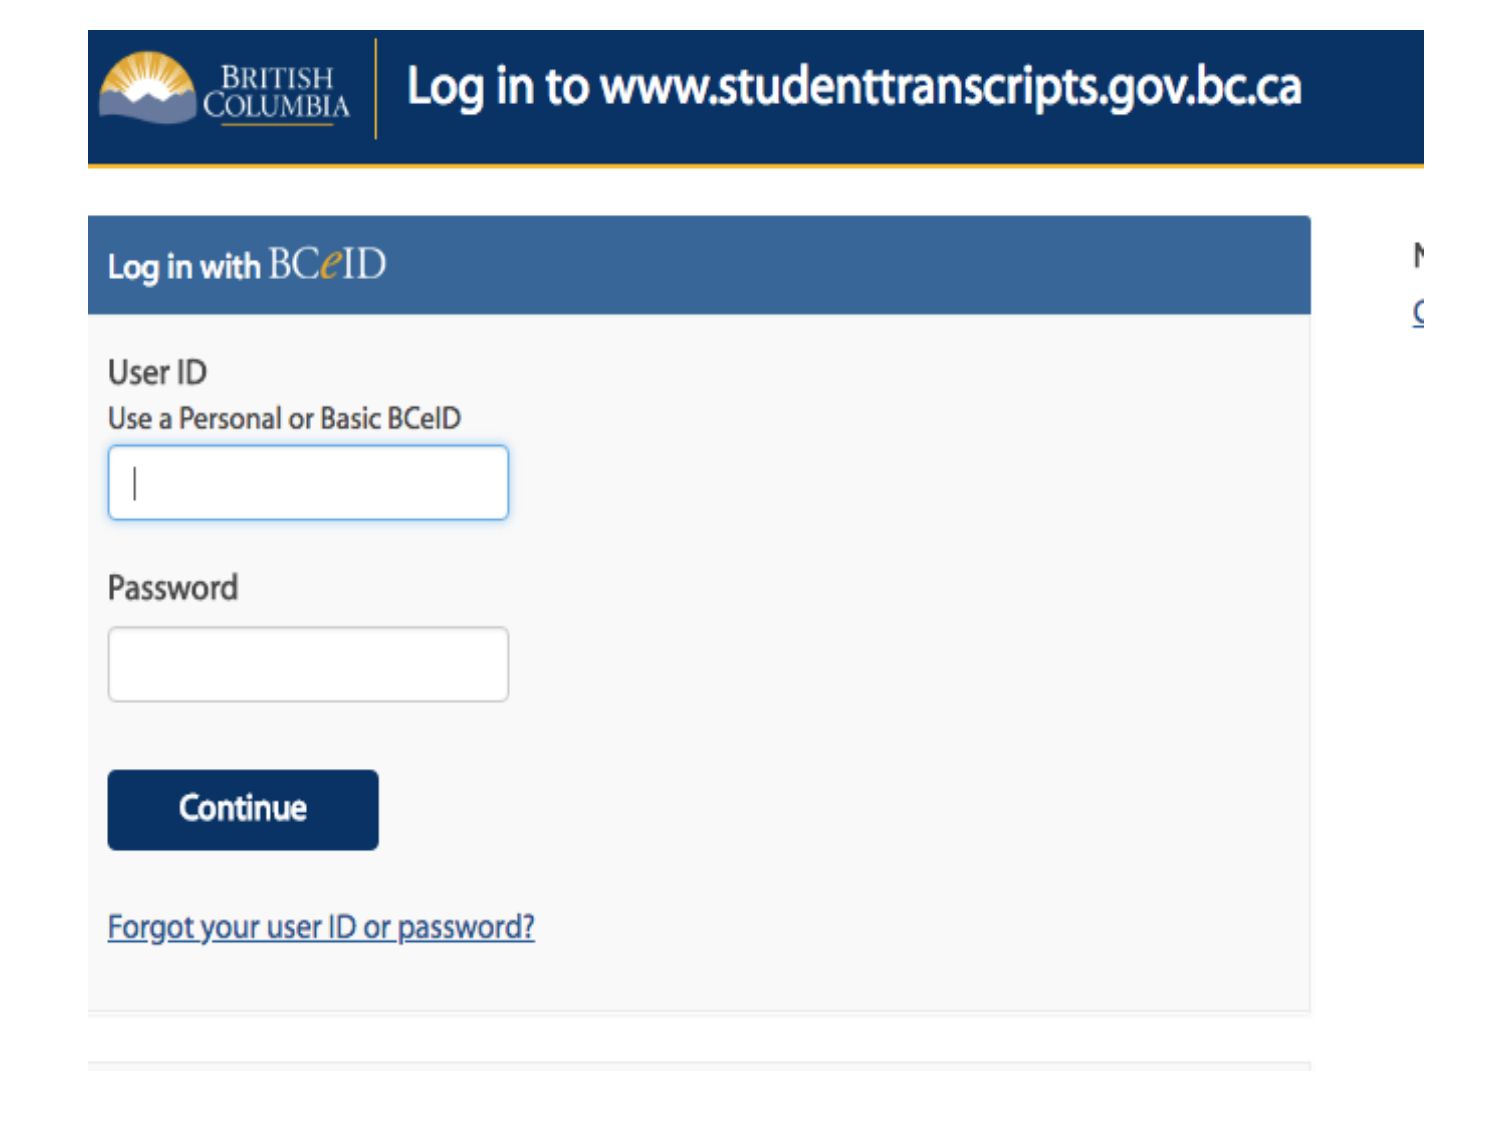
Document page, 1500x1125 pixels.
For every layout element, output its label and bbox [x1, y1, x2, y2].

picture [88, 30, 1424, 1071]
